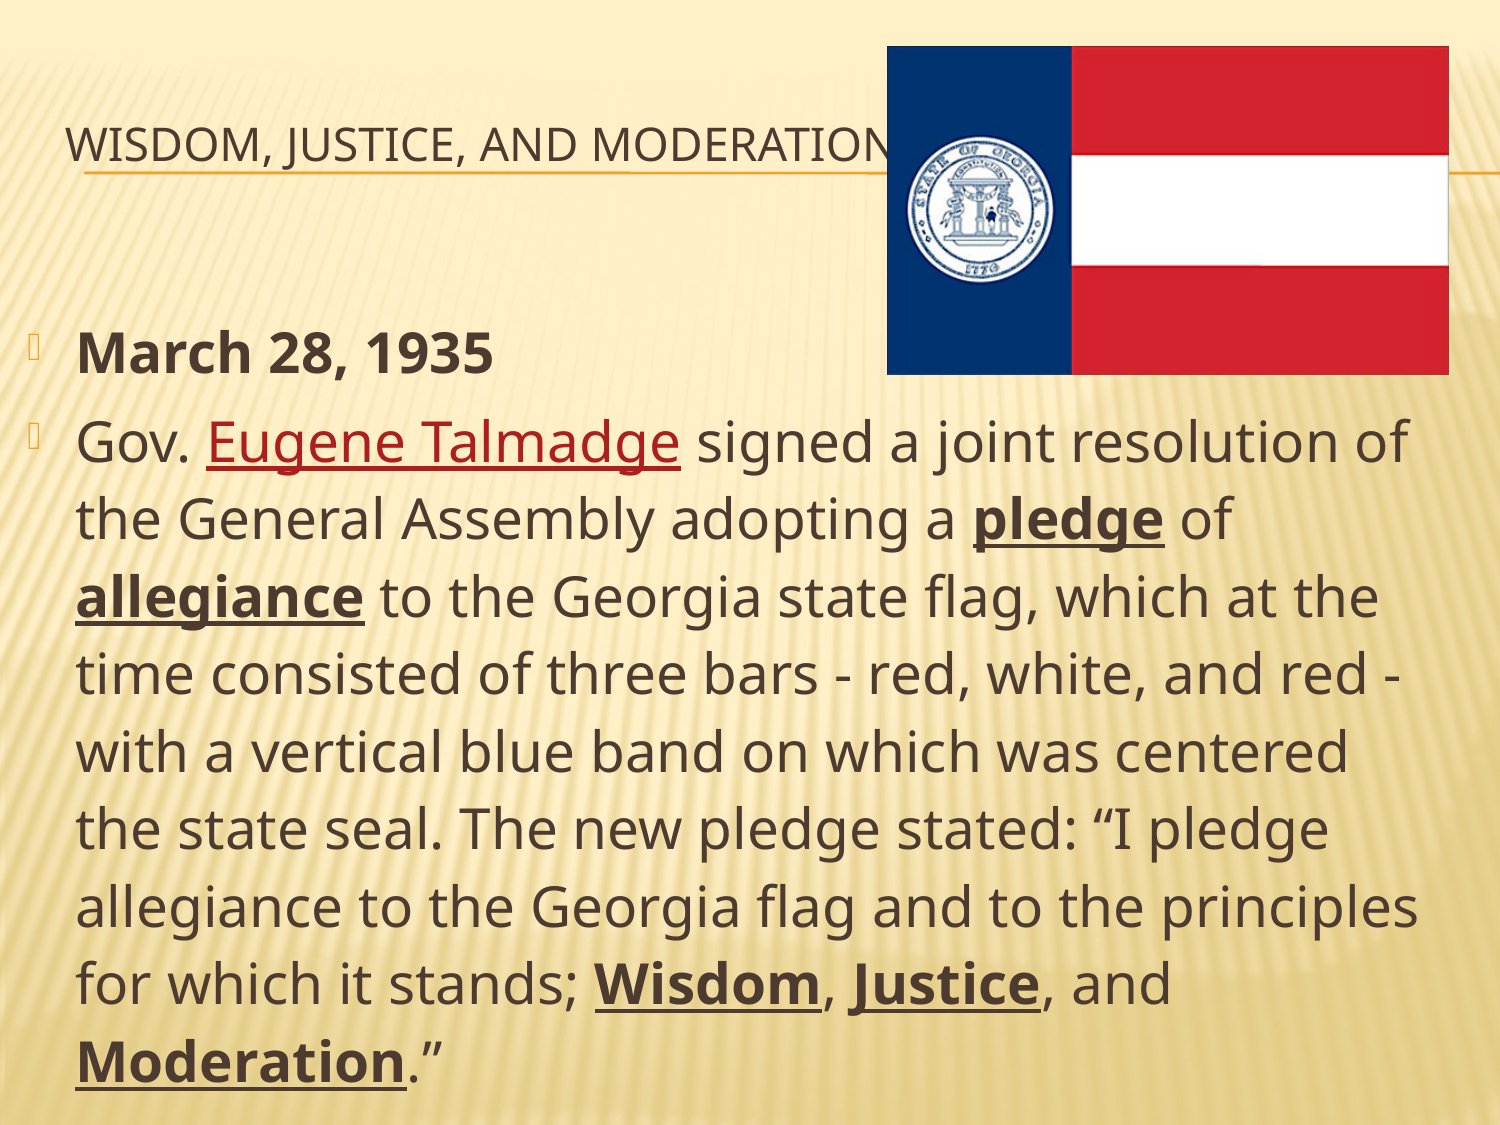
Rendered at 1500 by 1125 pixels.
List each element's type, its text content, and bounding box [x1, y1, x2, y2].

picture [887, 46, 1449, 376]
title Wisdom, Justice, and Moderation [50, 75, 877, 213]
list March 28, 1935 Gov. Eugene Talmadge signed a joint resolution of the General Assembly adopting a pledge of allegiance to the Georgia state flag, which at the time consisted of three bars - red, white, and red - with a vertical blue band on which was centered the state seal. The new pledge stated: “I pledge allegiance to the Georgia flag and to the principles for which it stands; Wisdom, Justice, and Moderation.” [12, 304, 1438, 1113]
